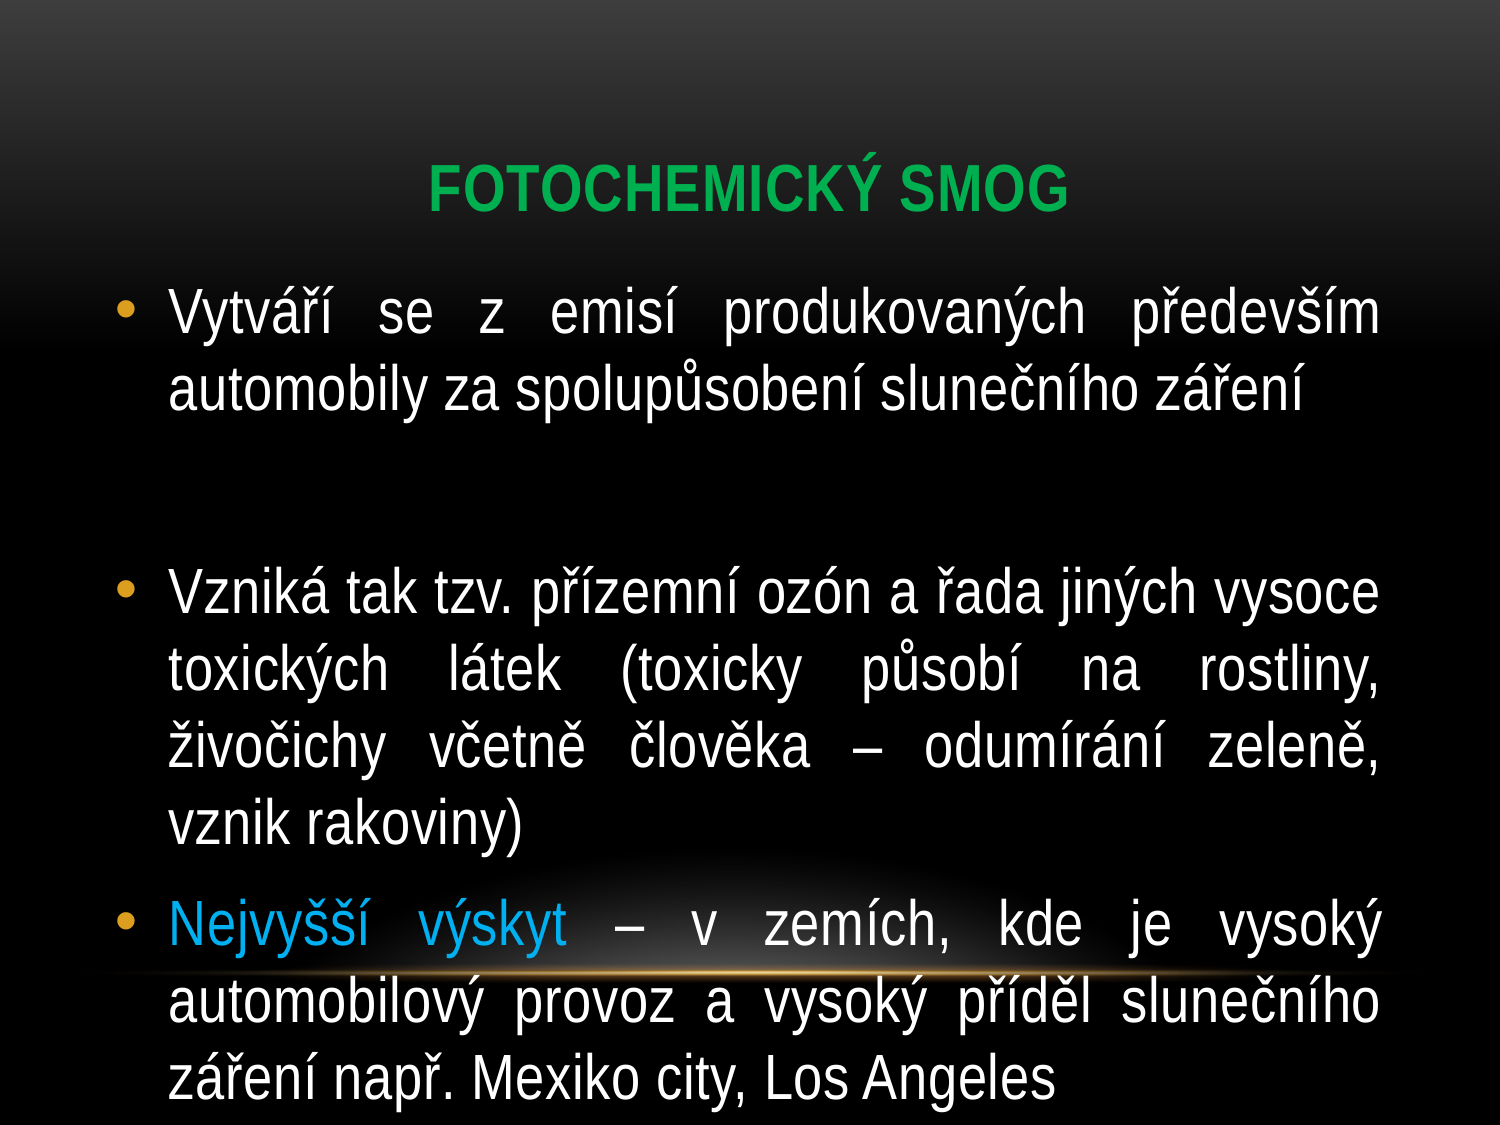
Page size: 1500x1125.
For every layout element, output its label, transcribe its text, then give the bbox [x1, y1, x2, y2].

title Fotochemický smog [99, 45, 1400, 233]
picture [0, 0, 1500, 1125]
list Vytváří se z emisí produkovaných především automobily za spolupůsobení slunečního záření Vzniká tak tzv. přízemní ozón a řada jiných vysoce toxických látek (toxicky působí na rostliny, živočichy včetně člověka – odumírání zeleně, vznik rakoviny) Nejvyšší výskyt – v zemích, kde je vysoký automobilový provoz a vysoký příděl slunečního záření např. Mexiko city, Los Angeles [99, 262, 1400, 1125]
